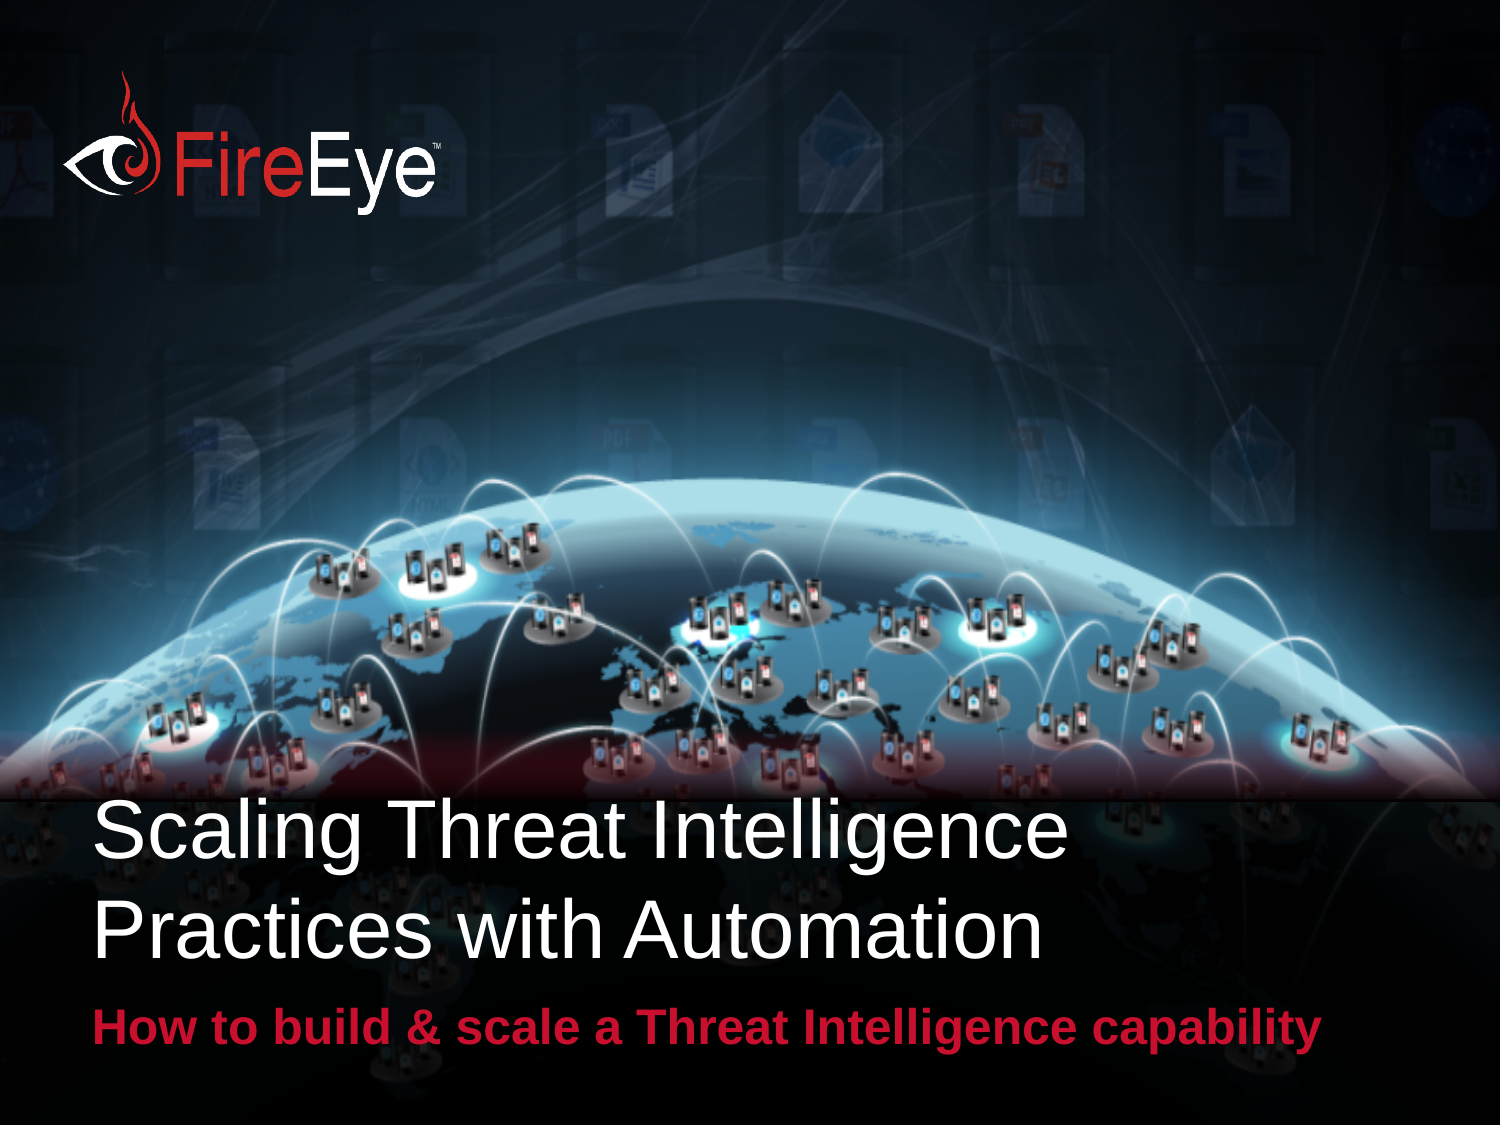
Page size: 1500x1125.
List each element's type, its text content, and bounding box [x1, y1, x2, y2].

picture [0, 0, 1500, 739]
subtitle How to build & scale a Threat Intelligence capability [76, 987, 1399, 1074]
title Scaling Threat Intelligence Practices with Automation [76, 825, 1395, 975]
